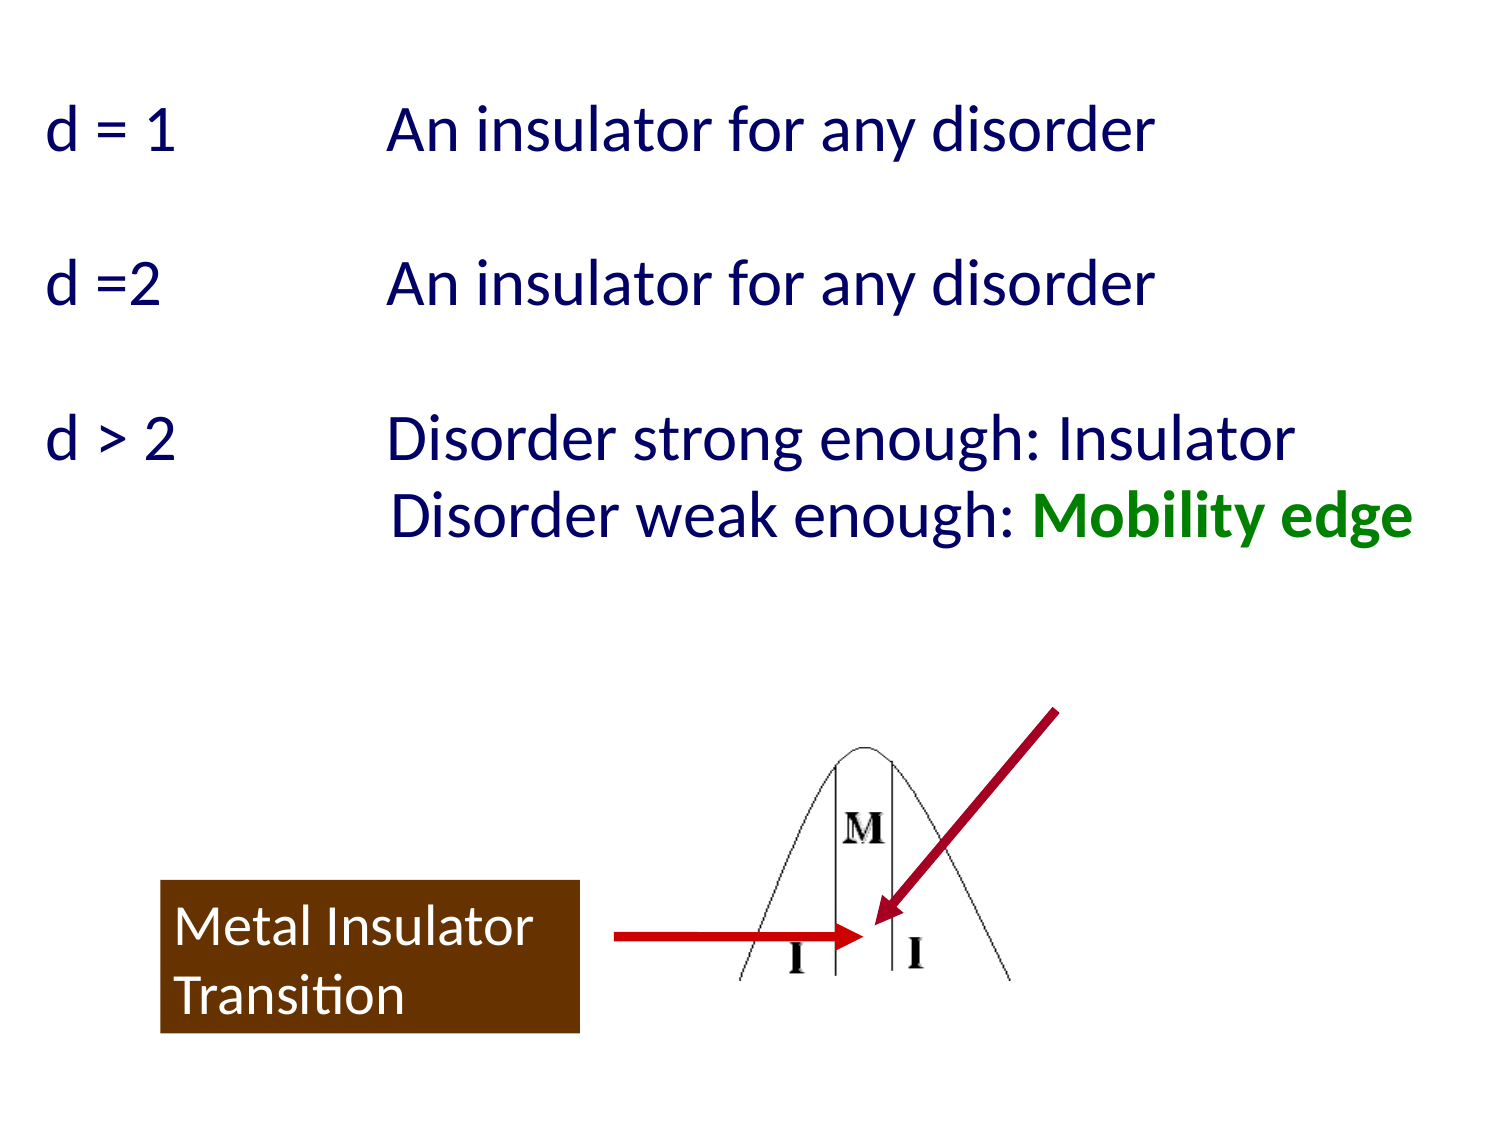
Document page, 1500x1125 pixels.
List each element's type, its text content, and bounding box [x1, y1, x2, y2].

list d = 1 An insulator for any disorder d =2 An insulator for any disorder d > 2 Disorder strong enough: Insulator Disorder weak enough: Mobility edge [29, 92, 1448, 1056]
text_box Metal Insulator Transition [160, 879, 580, 1034]
picture [738, 736, 1018, 981]
